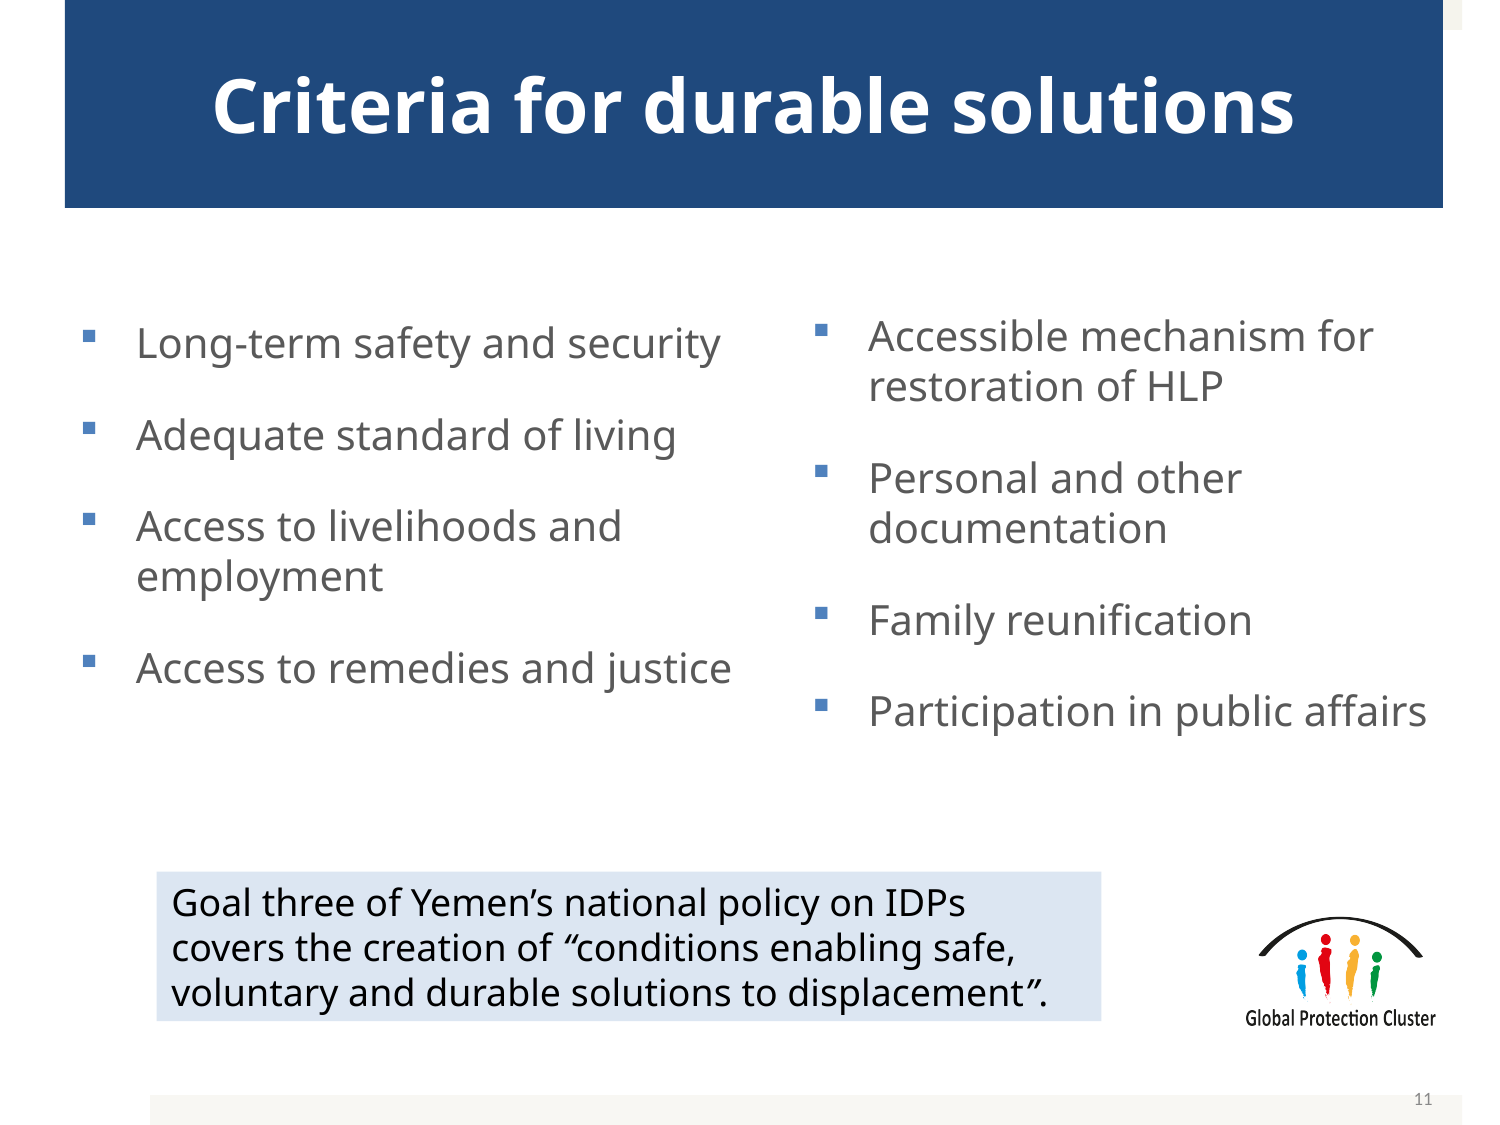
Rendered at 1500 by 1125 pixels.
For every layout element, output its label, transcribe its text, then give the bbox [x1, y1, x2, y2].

text_box Accessible mechanism for restoration of HLP Personal and other documentation Family reunification Participation in public affairs [797, 302, 1459, 834]
picture [1246, 916, 1436, 1026]
text_box Criteria for durable solutions [64, 0, 1443, 208]
text_box Long-term safety and security Adequate standard of living Access to livelihoods and employment Access to remedies and justice [64, 309, 750, 858]
text_box Goal three of Yemen’s national policy on IDPs covers the creation of “conditions enabling safe, voluntary and durable solutions to displacement”. [156, 871, 1102, 1022]
